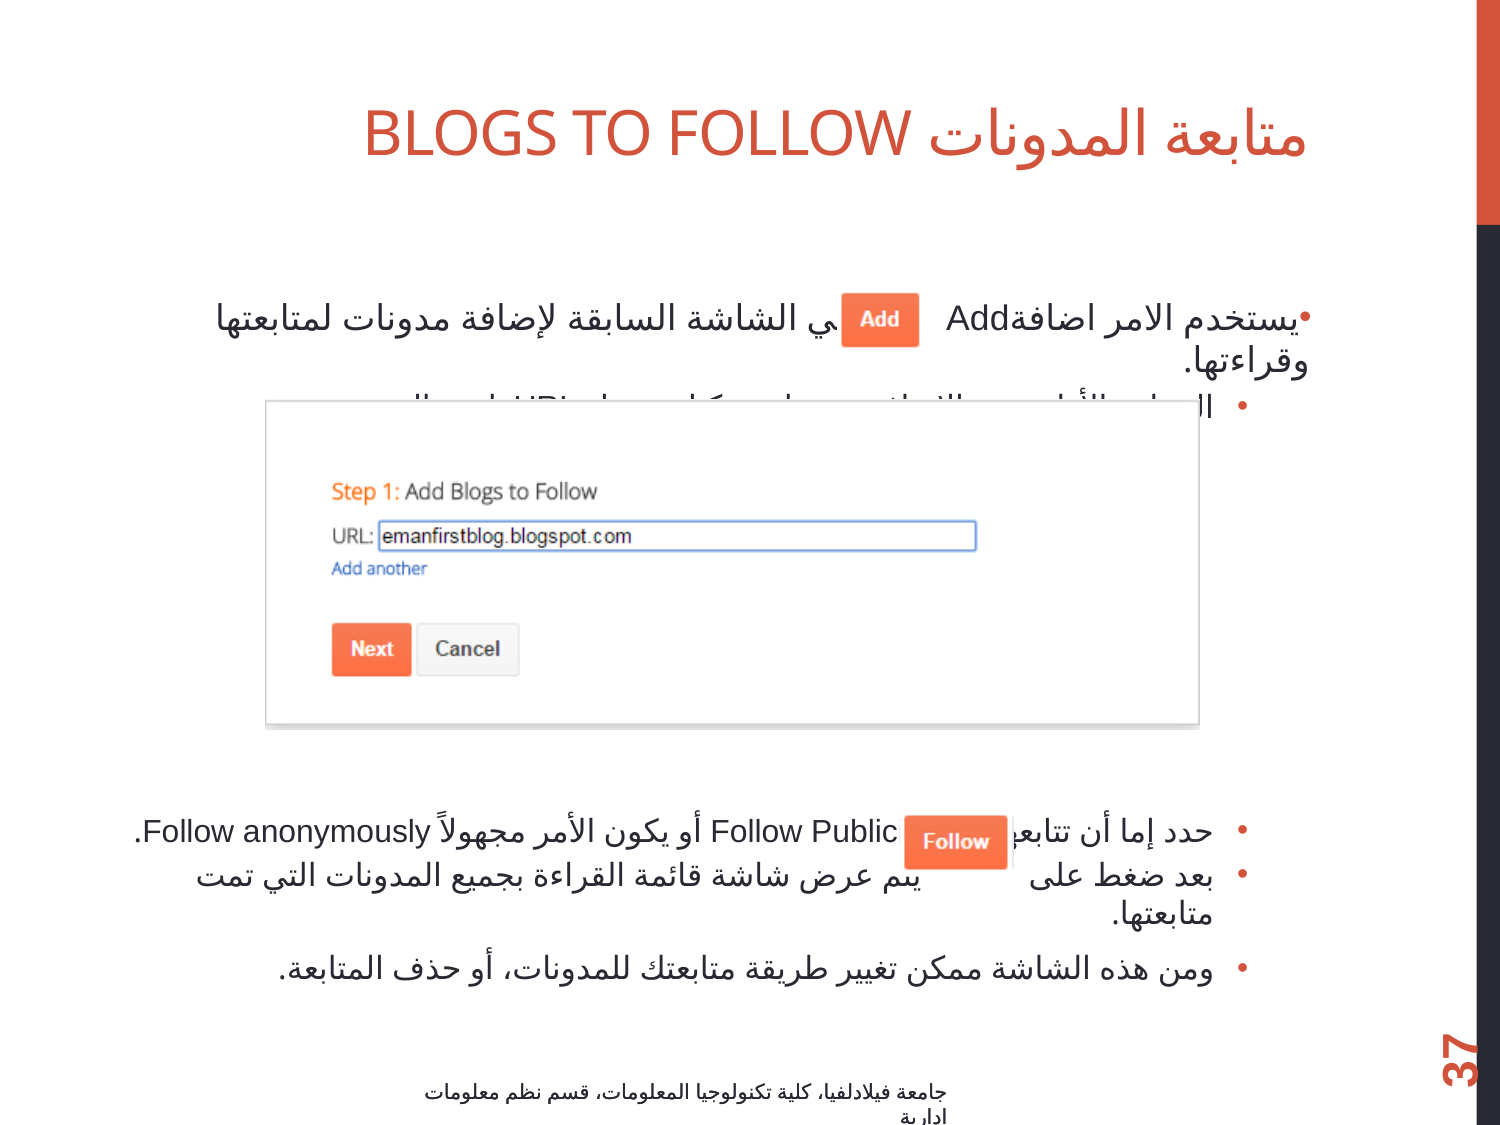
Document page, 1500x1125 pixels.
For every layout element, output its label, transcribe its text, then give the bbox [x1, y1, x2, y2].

picture [836, 286, 921, 349]
list يستخدم الامر اضافةAdd في الشاشة السابقة لإضافة مدونات لمتابعتها وقراءتها. الخطوة الأولى: تتم الاضافة عن طريق كتابة عنوانURL لهذه المدونة. حدد إما أن تتابعها علنًا Follow Publicity أو يكون الأمر مجهولاً Follow anonymously. بعد ضغط على يتم عرض شاشة قائمة القراءة بجميع المدونات التي تمت متابعتها. ومن هذه الشاشة ممكن تغيير طريقة متابعتك للمدونات، أو حذف المتابعة. [112, 287, 1325, 1005]
slide_number 37 [1427, 887, 1488, 1104]
title متابعة المدونات Blogs to Follow [75, 24, 1325, 250]
picture [899, 811, 1015, 874]
picture [265, 399, 1201, 731]
